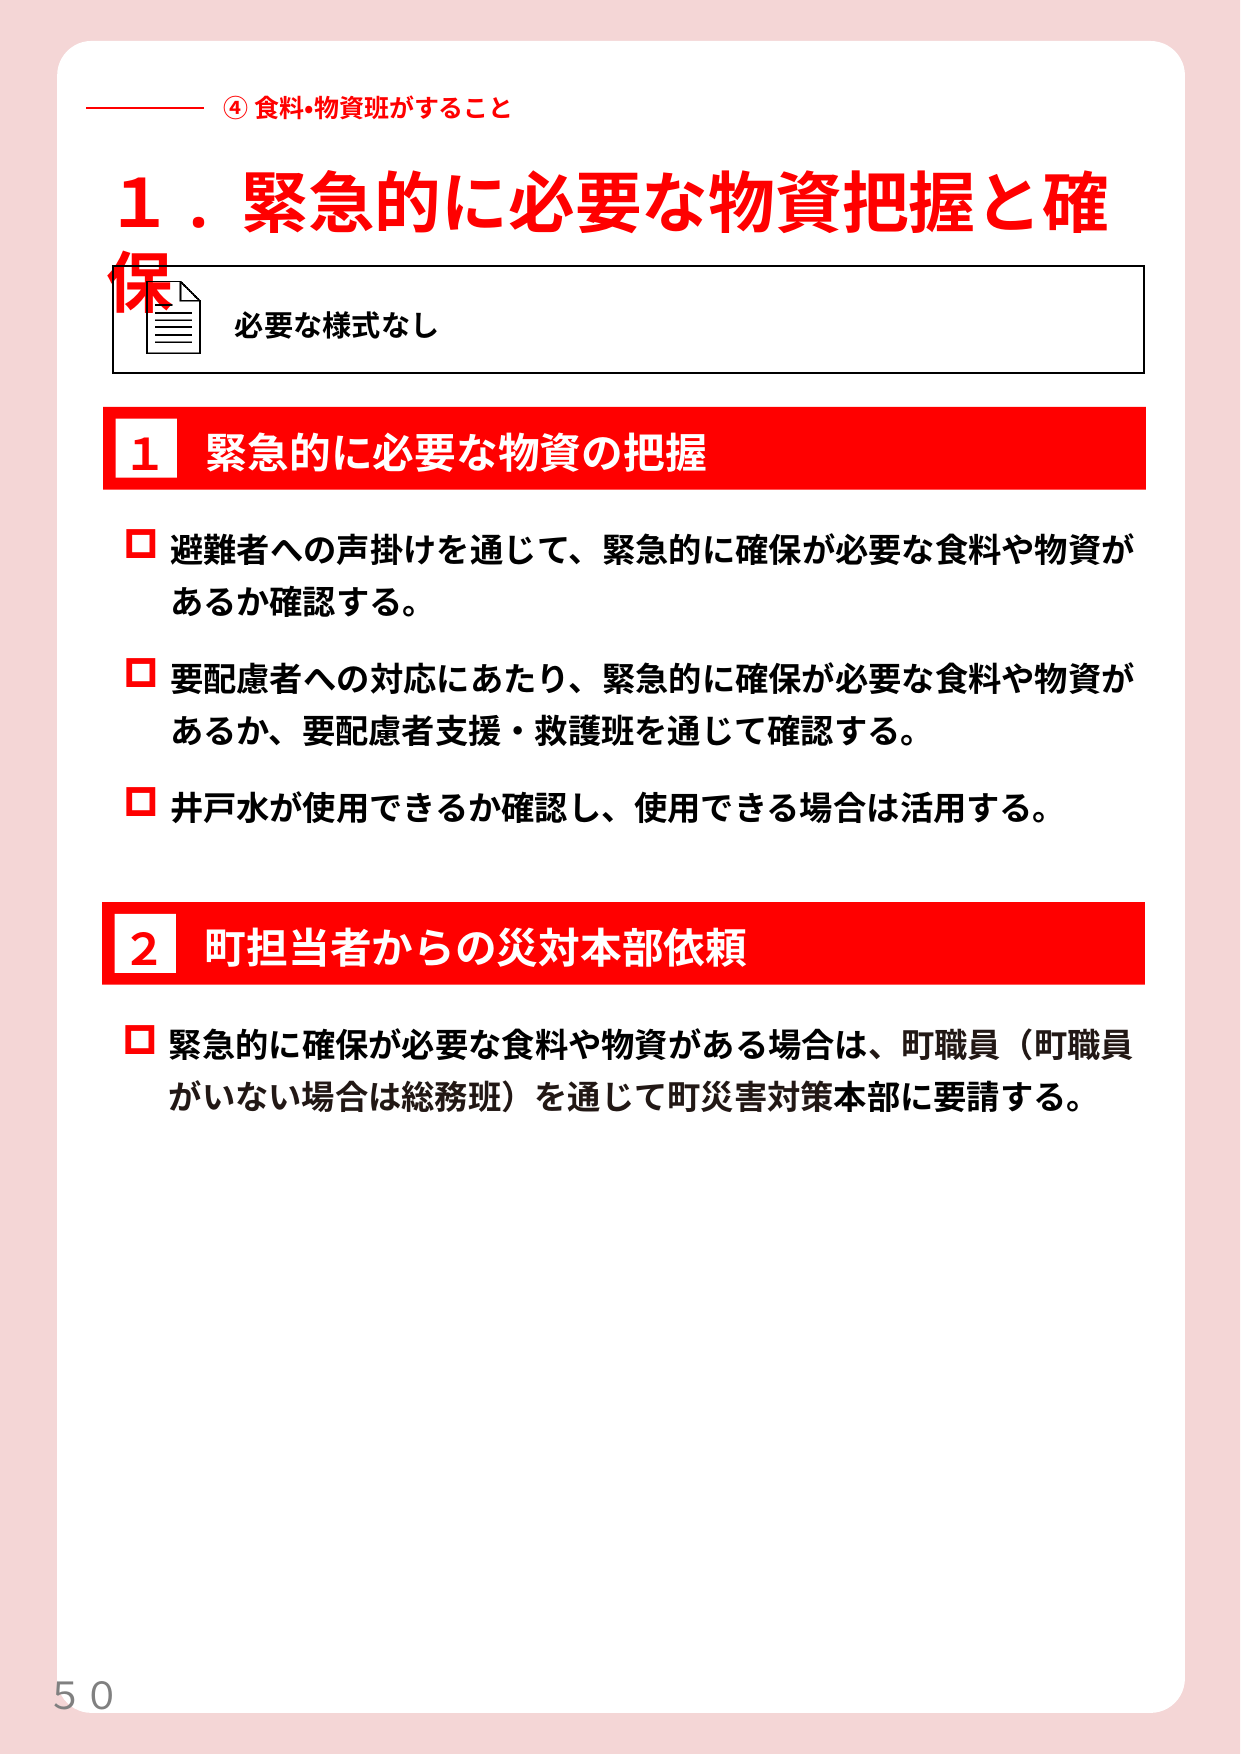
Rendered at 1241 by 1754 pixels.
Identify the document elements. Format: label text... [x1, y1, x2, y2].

text_box １. 緊急的に必要な物資把握と確保 [104, 159, 1168, 322]
text_box ５０ [24, 1664, 143, 1725]
text_box 緊急的に確保が必要な食料や物資がある場合は、町職員（町職員がいない場合は総務班）を通じて町災害対策本部に要請する。 [120, 1010, 1135, 1117]
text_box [113, 266, 1144, 373]
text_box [102, 902, 1145, 985]
text_box 避難者への声掛けを通じて、緊急的に確保が必要な食料や物資があるか確認する。 要配慮者への対応にあたり、緊急的に確保が必要な食料や物資があるか、要配慮者支援・救護班を通じて確認する。 井戸水が使用できるか確認し、使用できる場合は活用する。 [121, 515, 1136, 827]
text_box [103, 406, 1146, 490]
